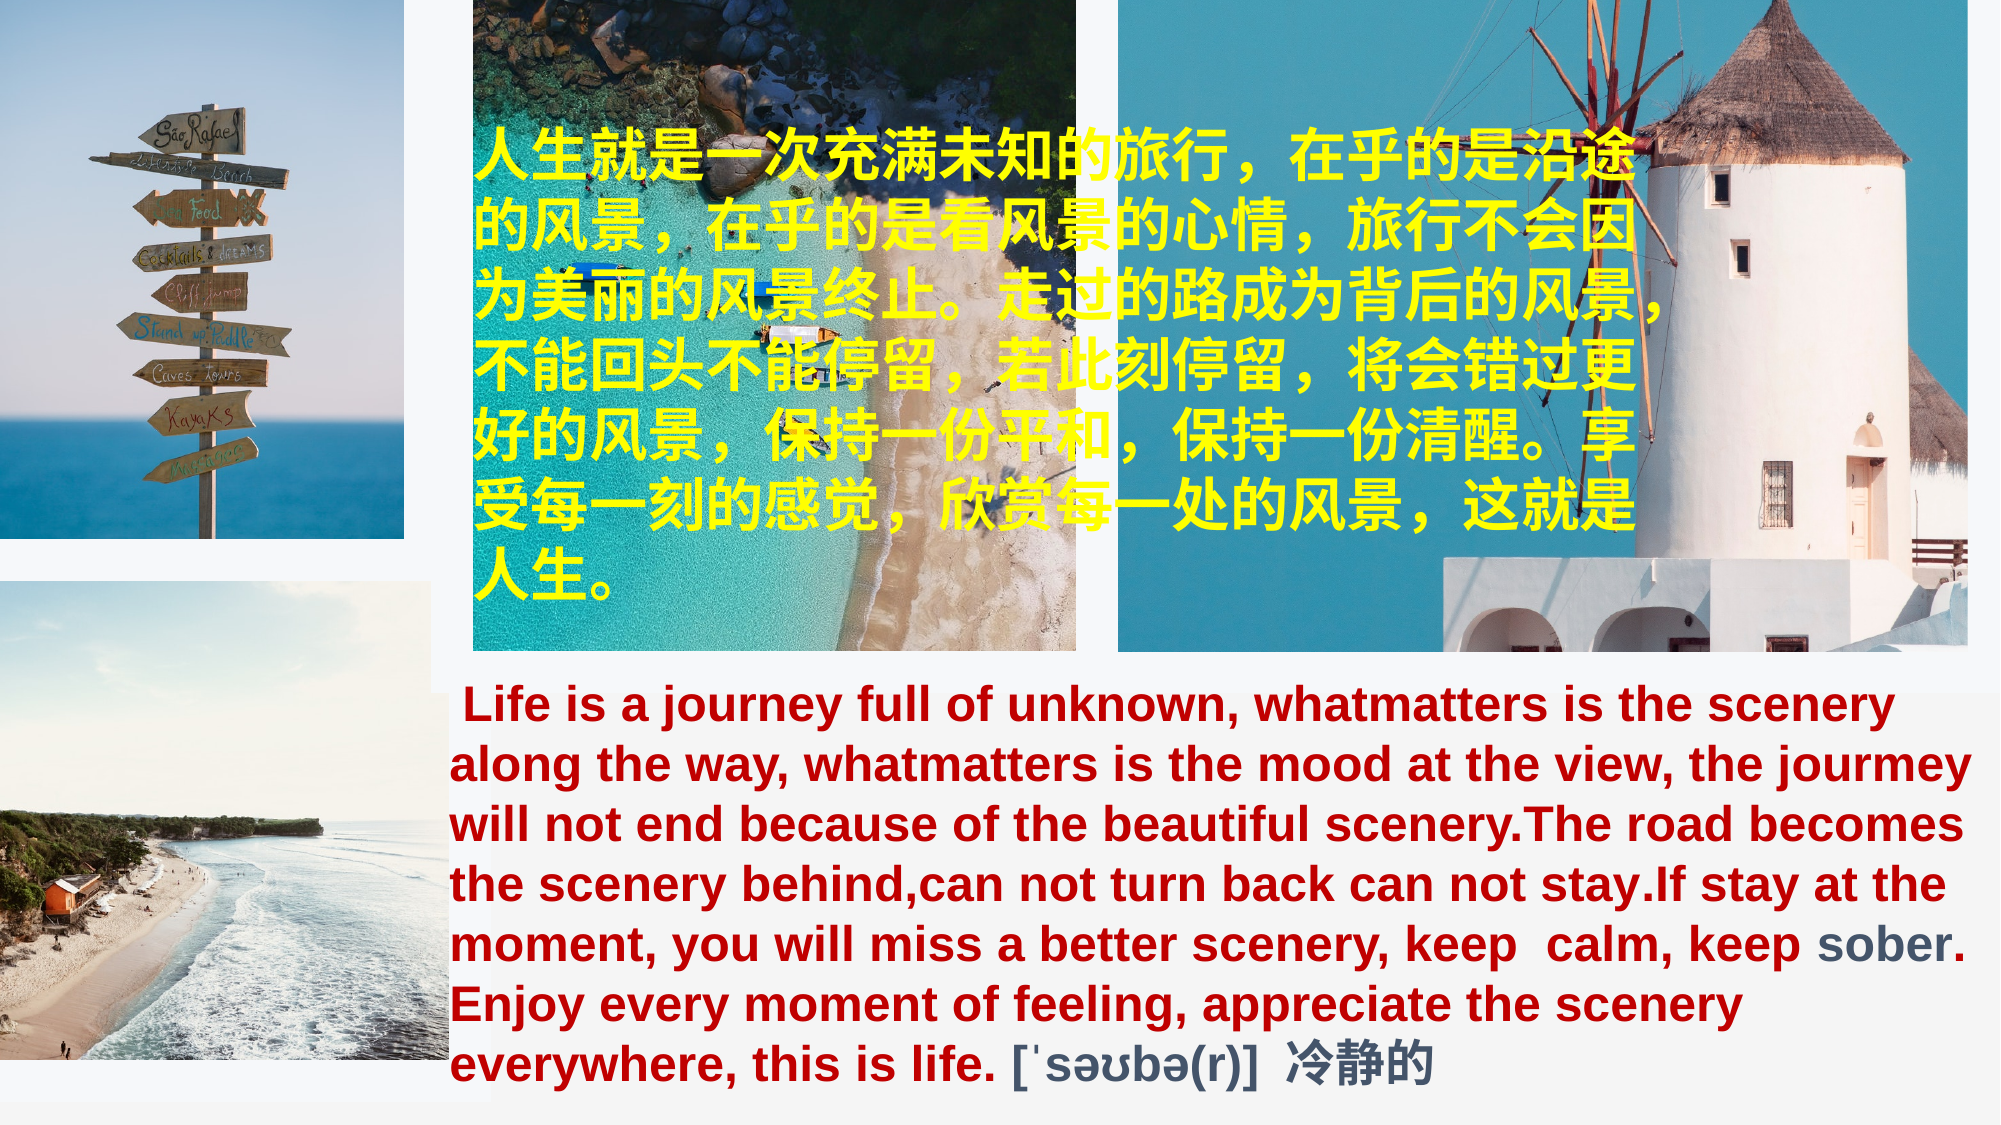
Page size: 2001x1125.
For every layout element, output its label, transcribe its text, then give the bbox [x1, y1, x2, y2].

picture [0, 0, 450, 1061]
text_box Life is a journey full of unknown, whatmatters is the scenery along the way, whatmatters is the mood at the view, the jourmey will not end because of the beautiful scenery.The road becomes the scenery behind,can not turn back can not stay.If stay at the moment, you will miss a better scenery, keep calm, keep sober. Enjoy every moment of feeling, appreciate the scenery everywhere, this is life. [ˈsəʊbə(r)] 冷静的 [449, 671, 2000, 1092]
picture [472, 0, 1968, 652]
